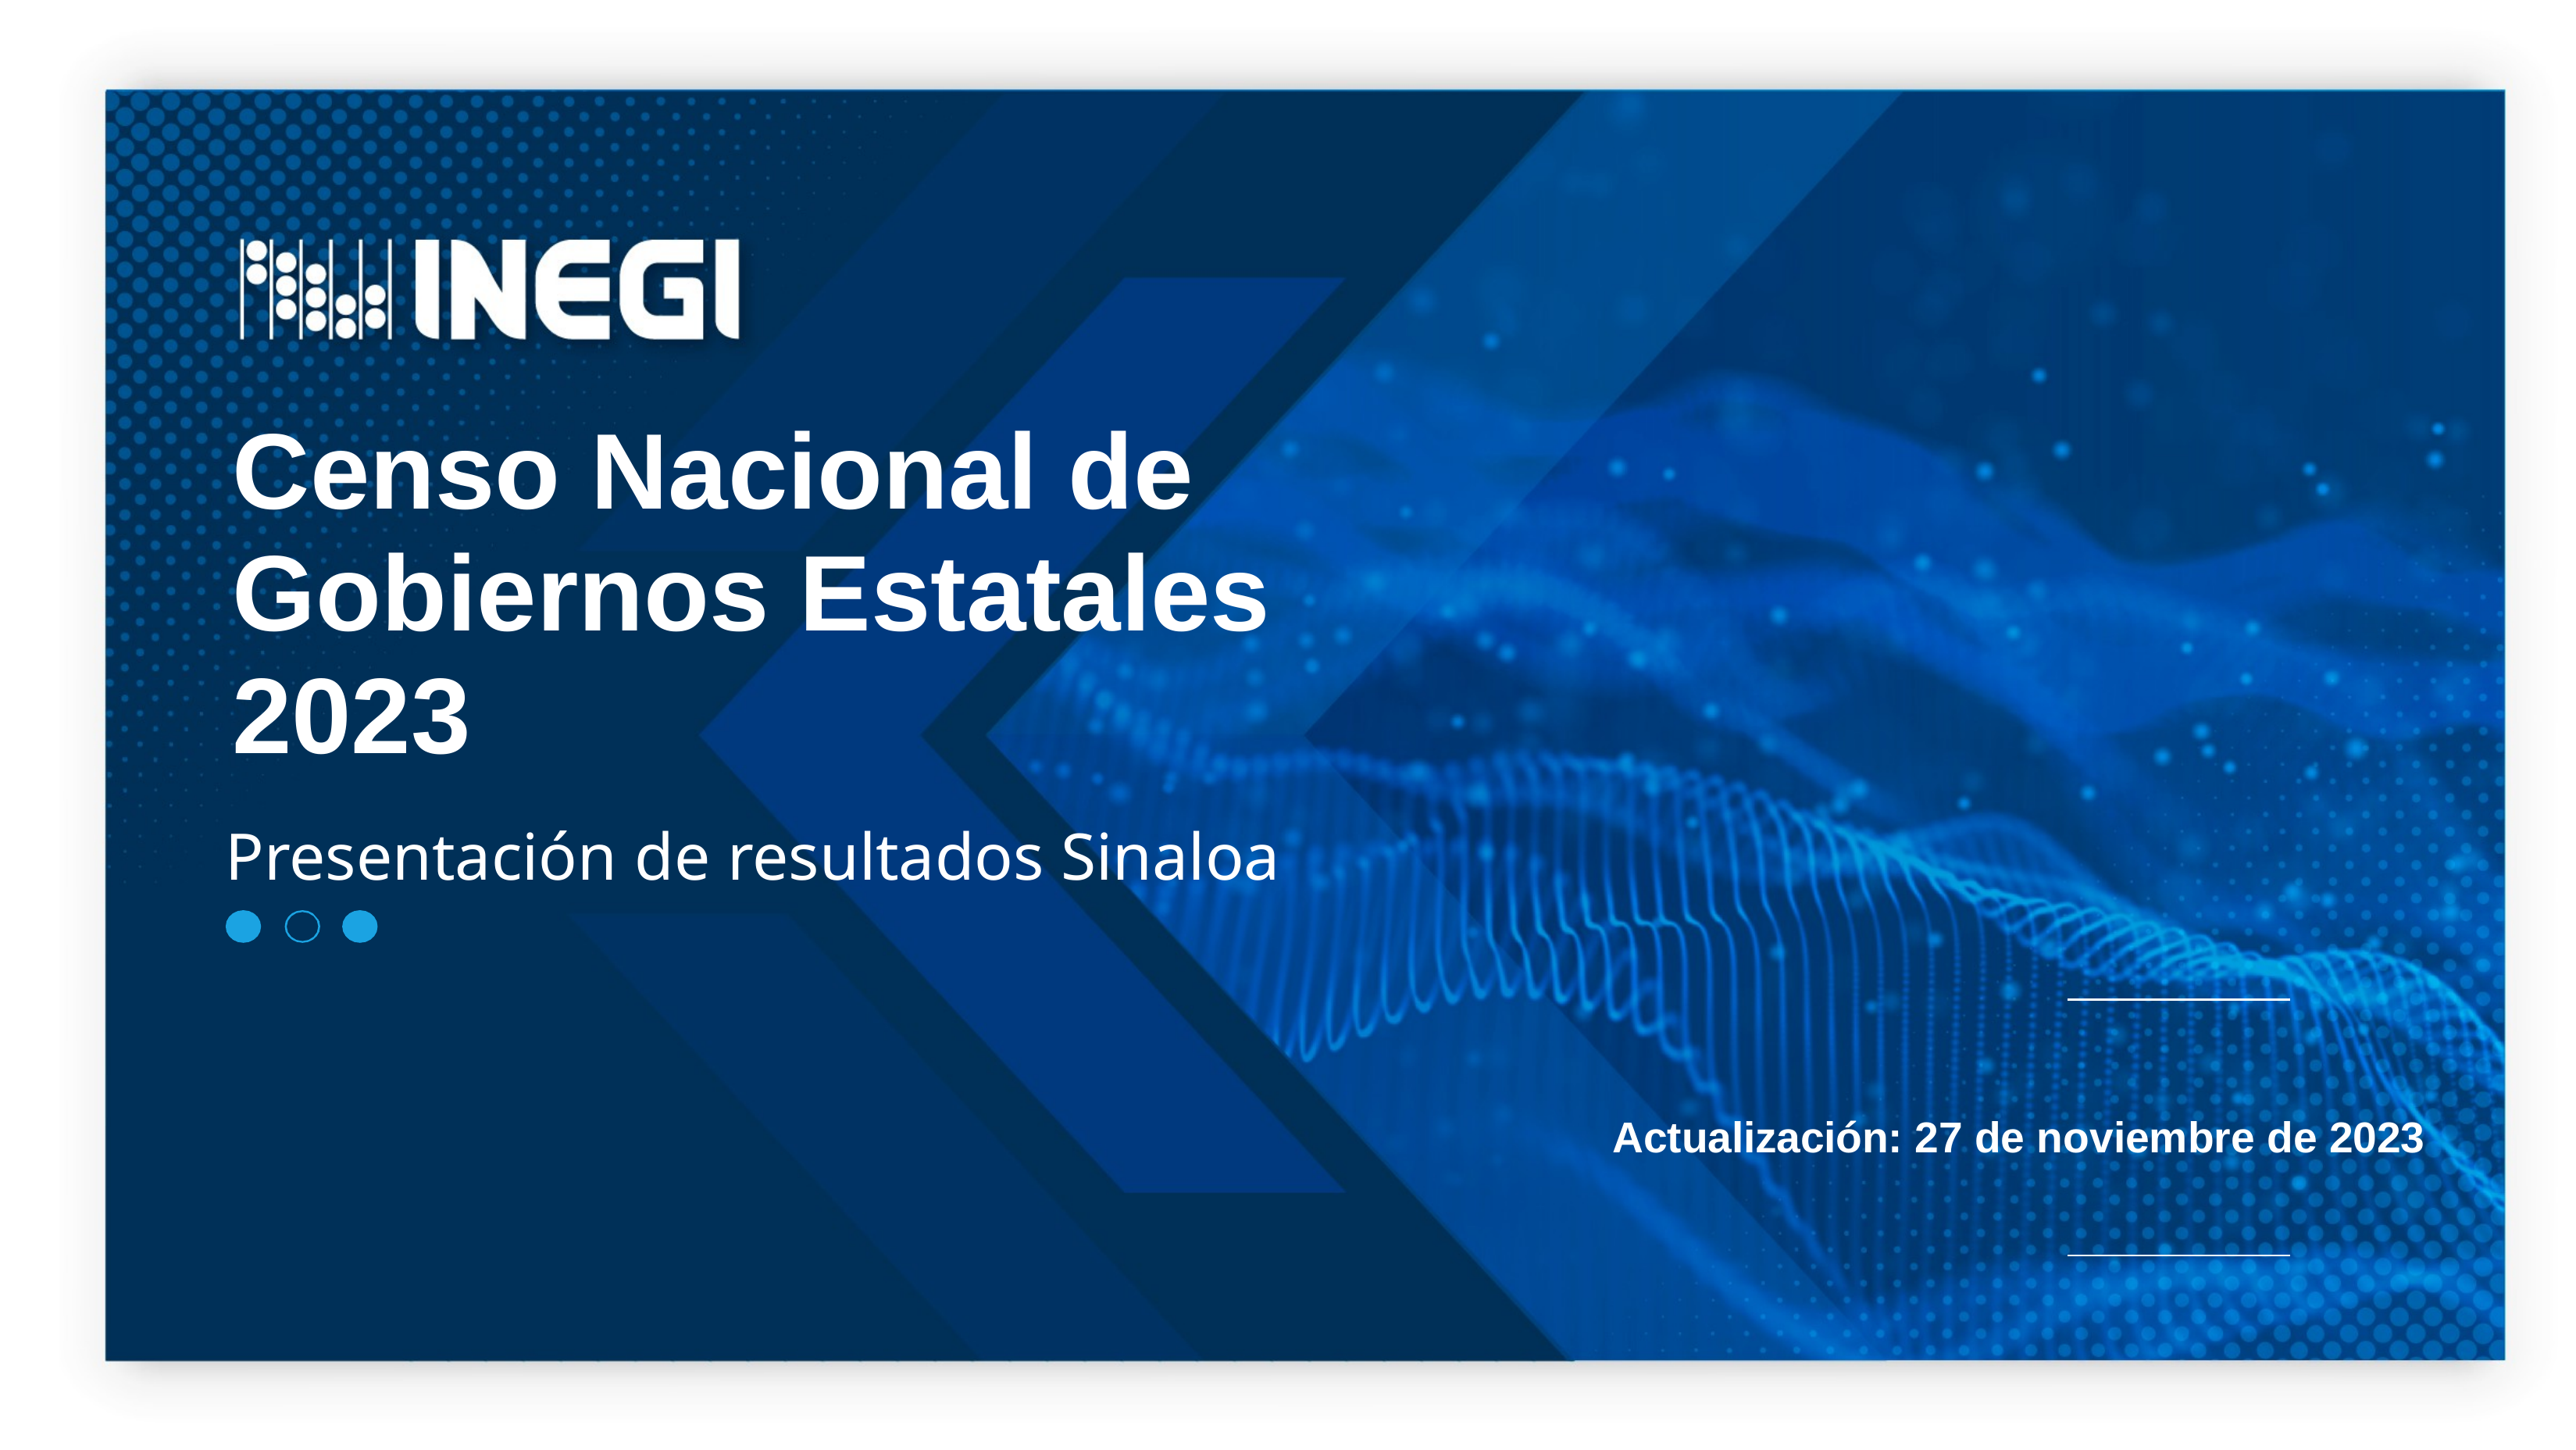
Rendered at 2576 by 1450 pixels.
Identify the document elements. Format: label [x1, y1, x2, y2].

picture [59, 27, 2558, 1423]
text_box [2068, 998, 2290, 1257]
